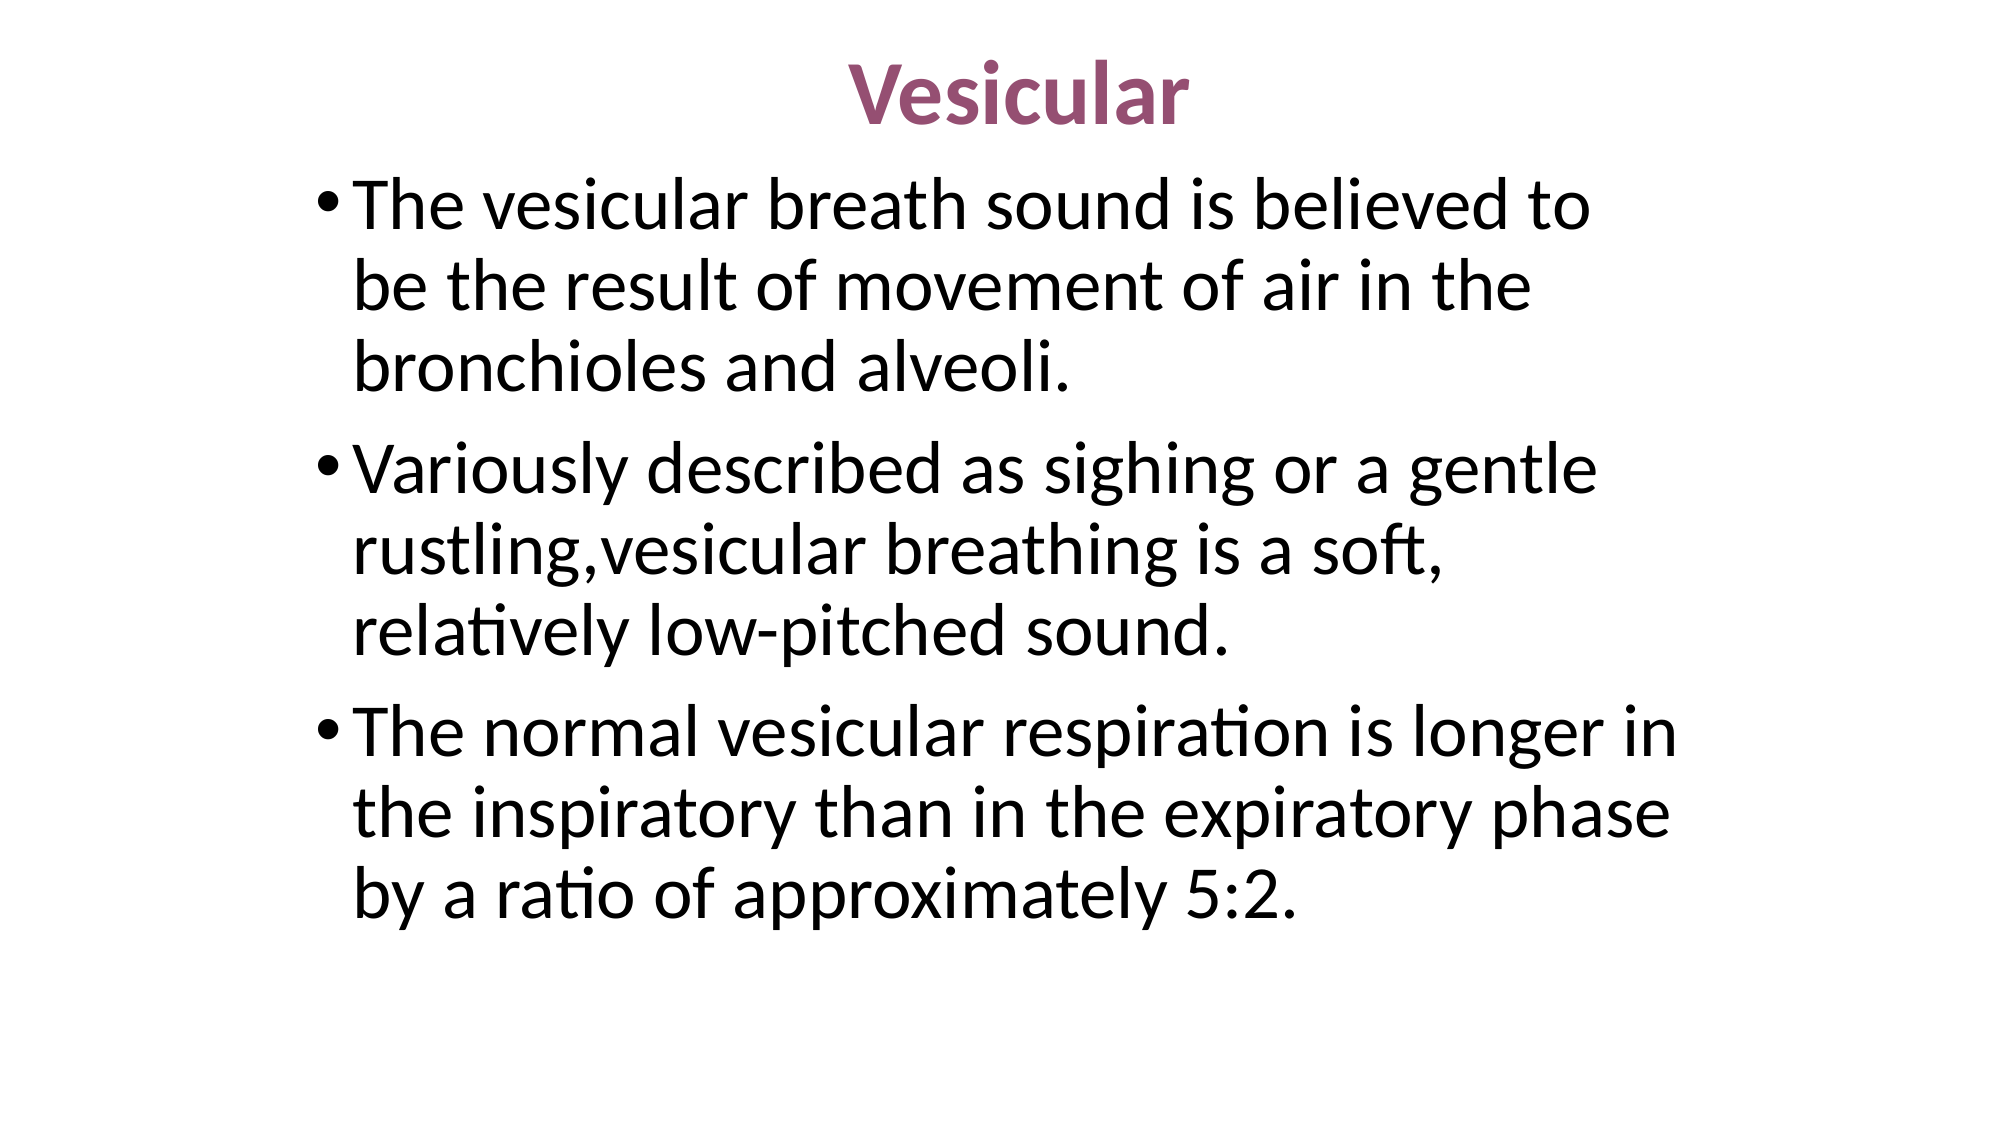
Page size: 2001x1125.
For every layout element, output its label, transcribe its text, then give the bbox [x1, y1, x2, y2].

list Vesicular The vesicular breath sound is believed to be the result of movement of air in the bronchioles and alveoli. Variously described as sighing or a gentle rustling,vesicular breathing is a soft, relatively low-pitched sound. The normal vesicular respiration is longer in the inspiratory than in the expiratory phase by a ratio of approximately 5:2. [300, 37, 1700, 1088]
